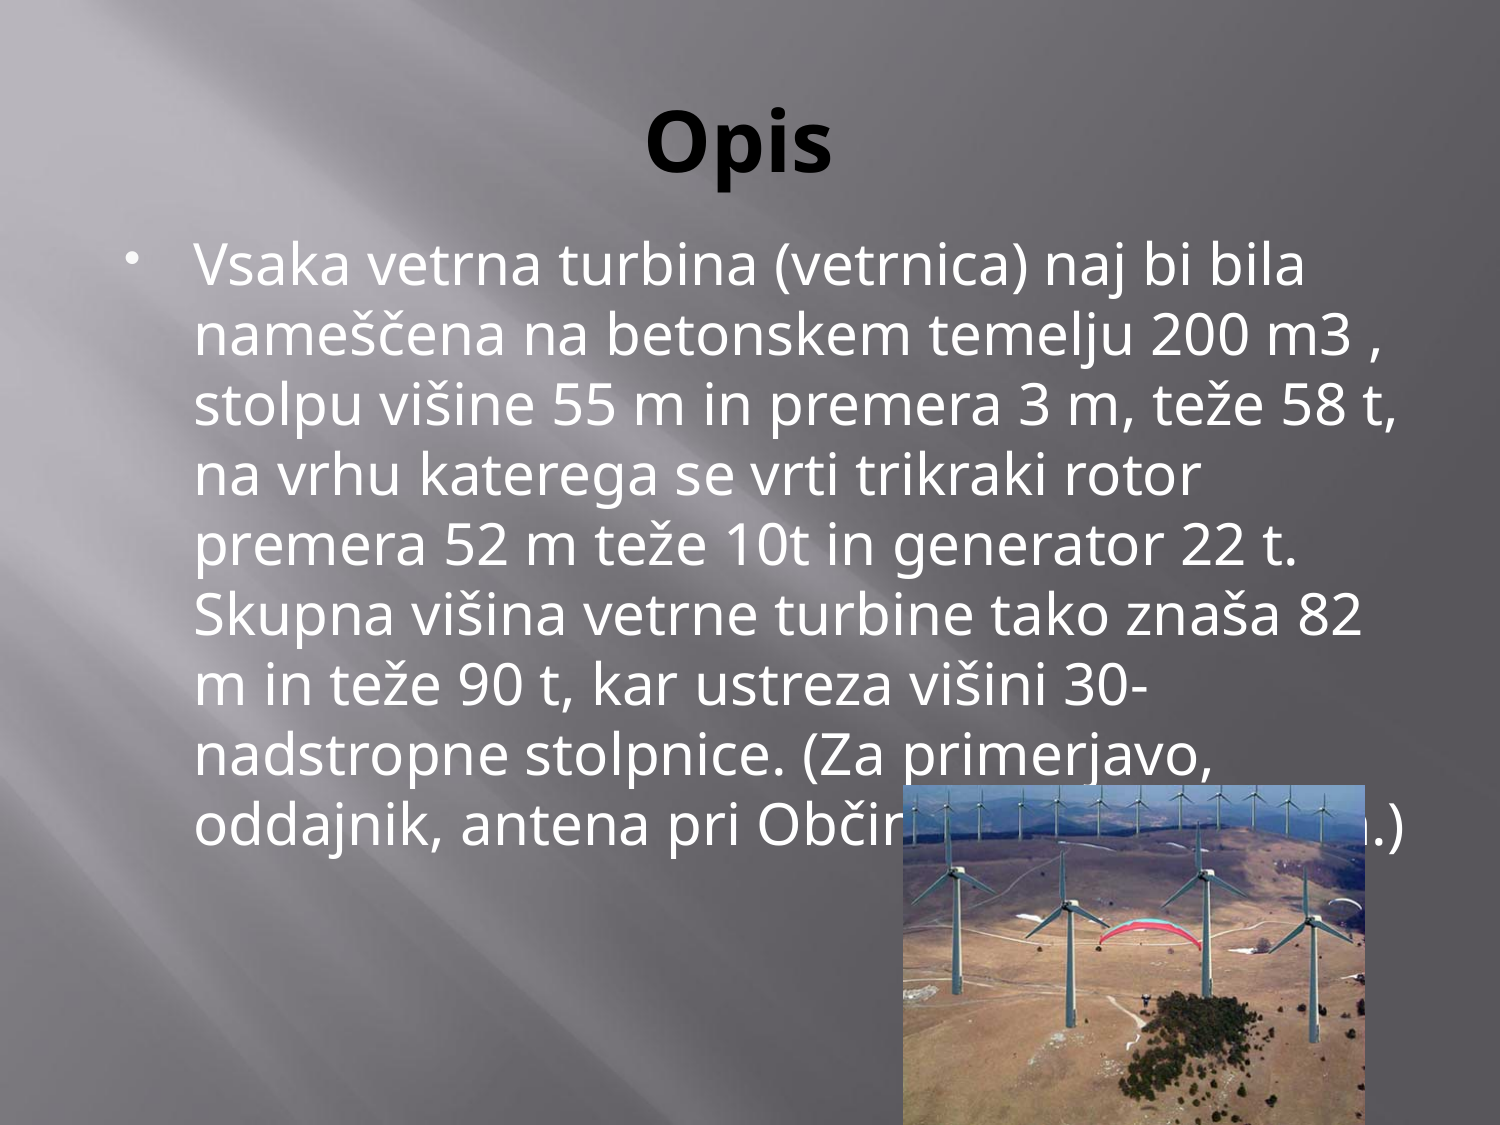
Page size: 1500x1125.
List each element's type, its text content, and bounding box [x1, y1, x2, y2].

title Opis [75, 45, 1425, 233]
picture [903, 785, 1365, 1125]
picture [0, 0, 1500, 1125]
list Vsaka vetrna turbina (vetrnica) naj bi bila nameščena na betonskem temelju 200 m3 , stolpu višine 55 m in premera 3 m, teže 58 t, na vrhu katerega se vrti trikraki rotor premera 52 m teže 10t in generator 22 t. Skupna višina vetrne turbine tako znaša 82 m in teže 90 t, kar ustreza višini 30-nadstropne stolpnice. (Za primerjavo, oddajnik, antena pri Občinah je visoka 54m.) [88, 220, 1439, 993]
